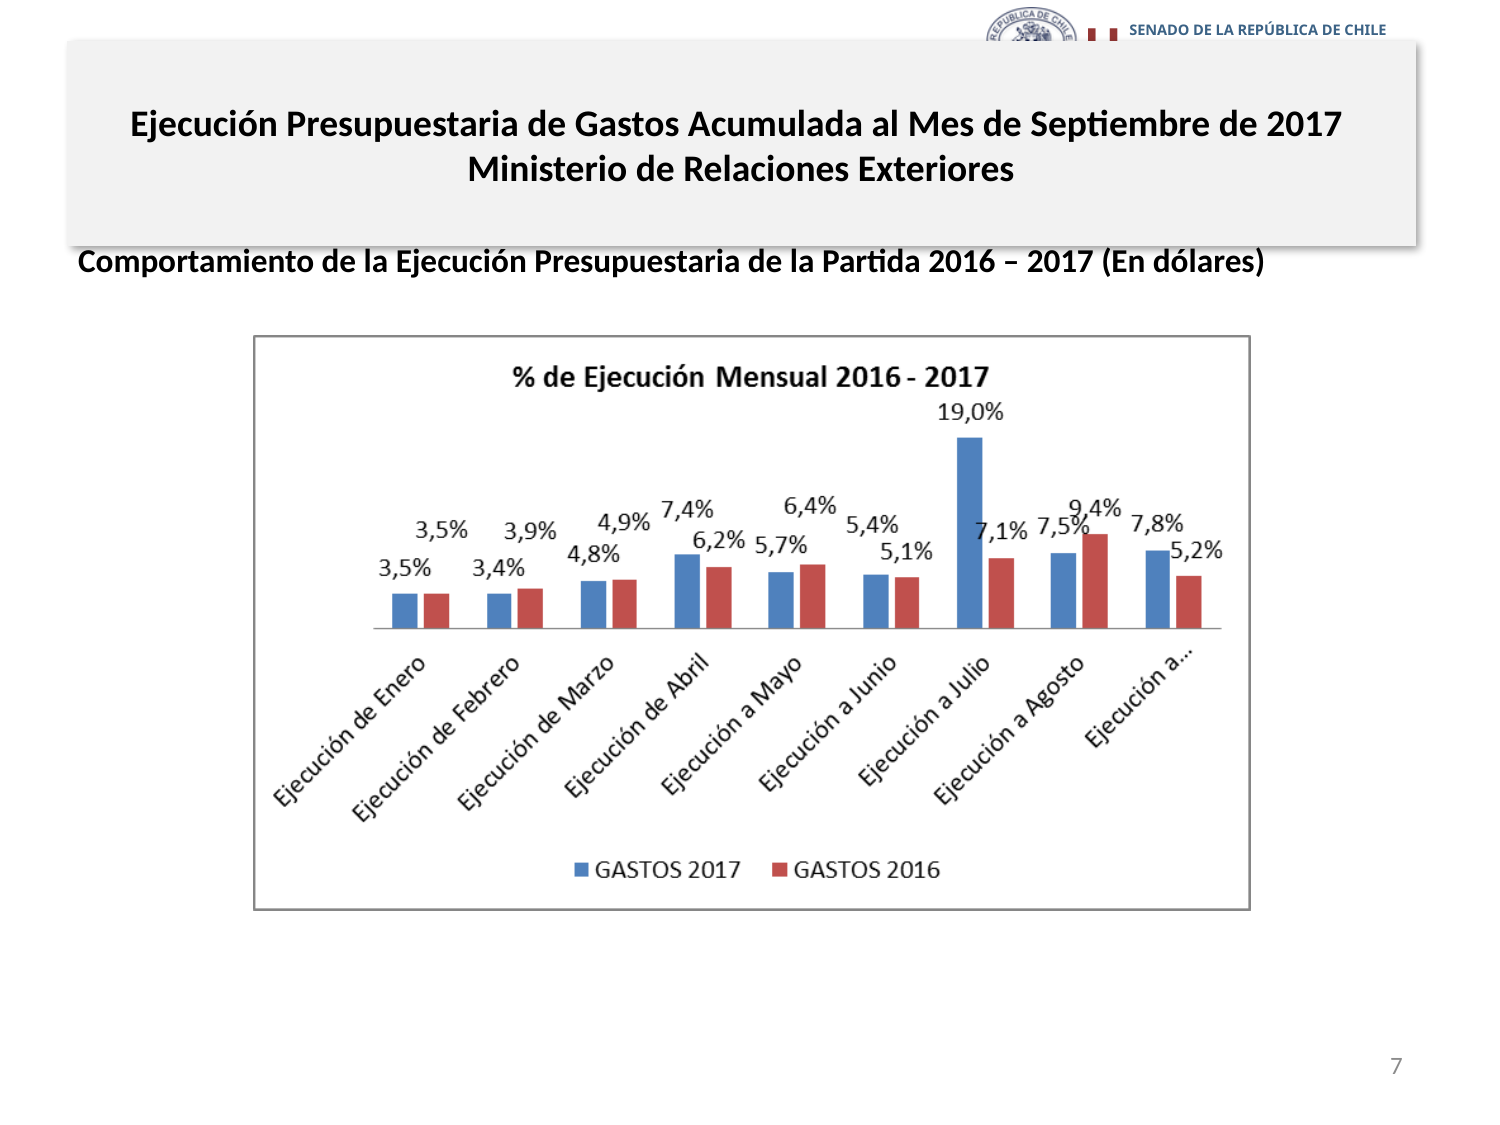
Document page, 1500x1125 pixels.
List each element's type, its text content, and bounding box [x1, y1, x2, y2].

picture [986, 7, 1079, 41]
title Ejecución Presupuestaria de Gastos Acumulada al Mes de Septiembre de 2017 Ministerio de Relaciones Exteriores [67, 41, 1415, 246]
text_box [63, 307, 1414, 1047]
text_box Comportamiento de la Ejecución Presupuestaria de la Partida 2016 – 2017 (En dólares) [63, 231, 1414, 307]
slide_number 7 [1067, 1035, 1418, 1095]
picture [253, 335, 1251, 911]
